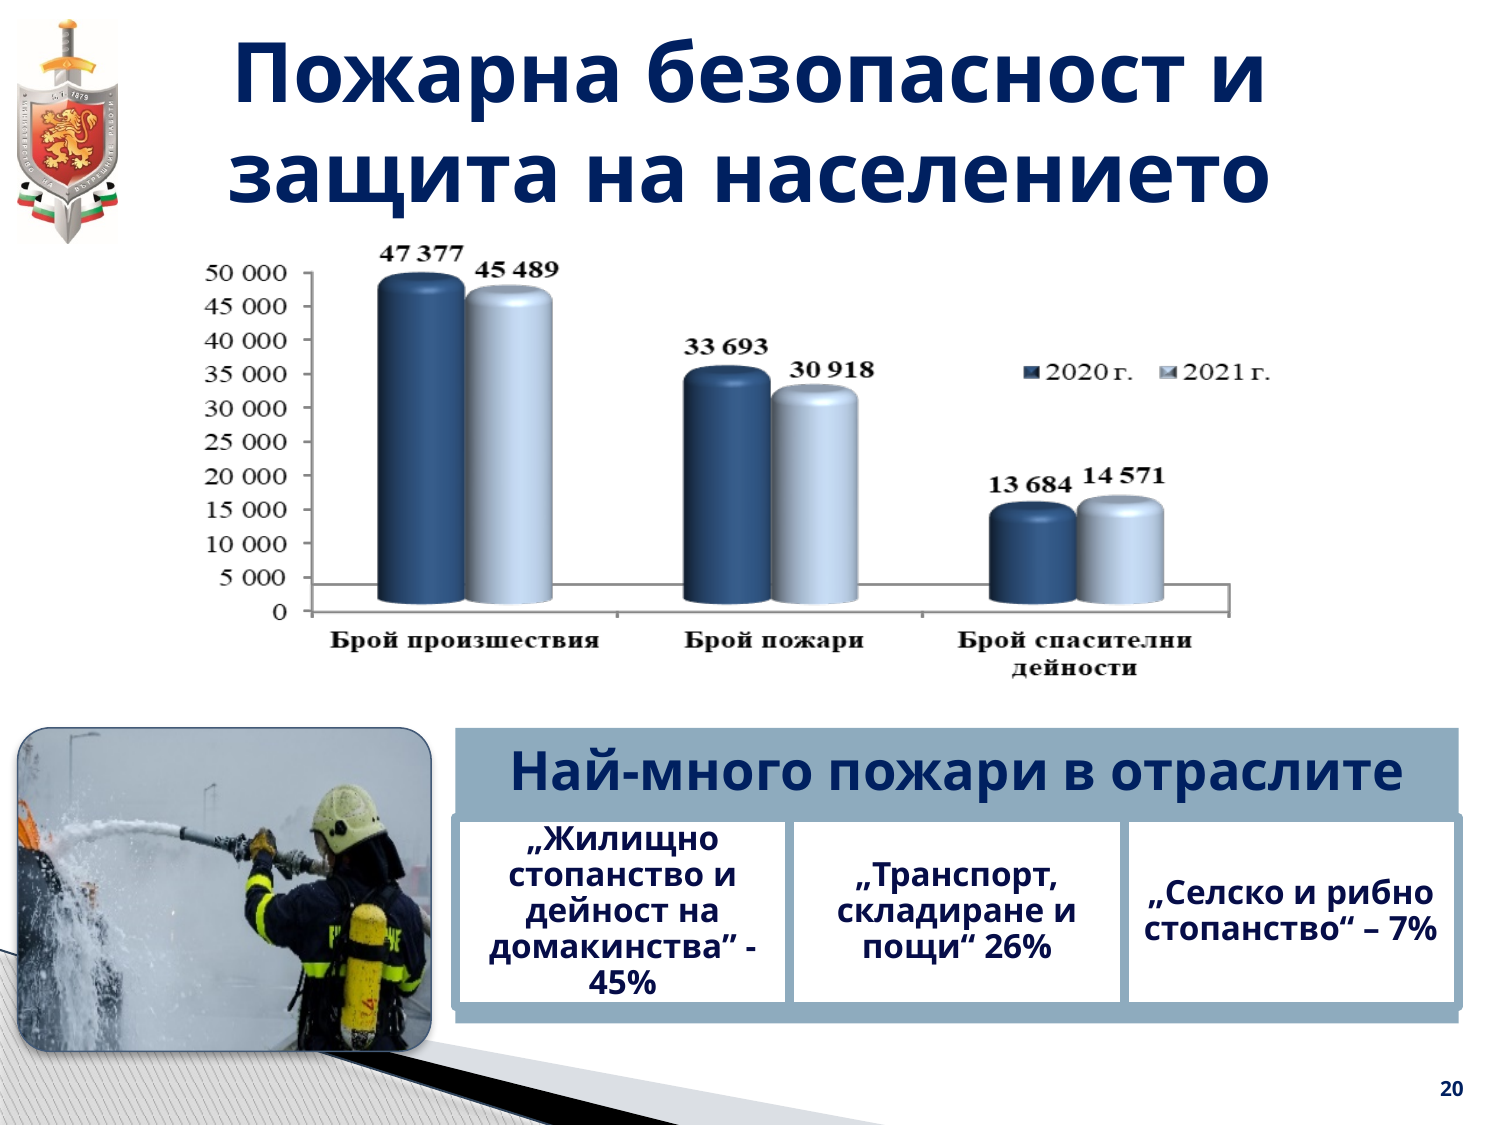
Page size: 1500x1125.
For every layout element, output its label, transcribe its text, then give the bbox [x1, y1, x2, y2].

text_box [455, 727, 1459, 1028]
title Пожарна безопасност и защита на населението [123, 42, 1388, 197]
text_box [16, 727, 432, 1053]
picture [17, 18, 1329, 705]
slide_number 20 [1418, 1051, 1479, 1112]
